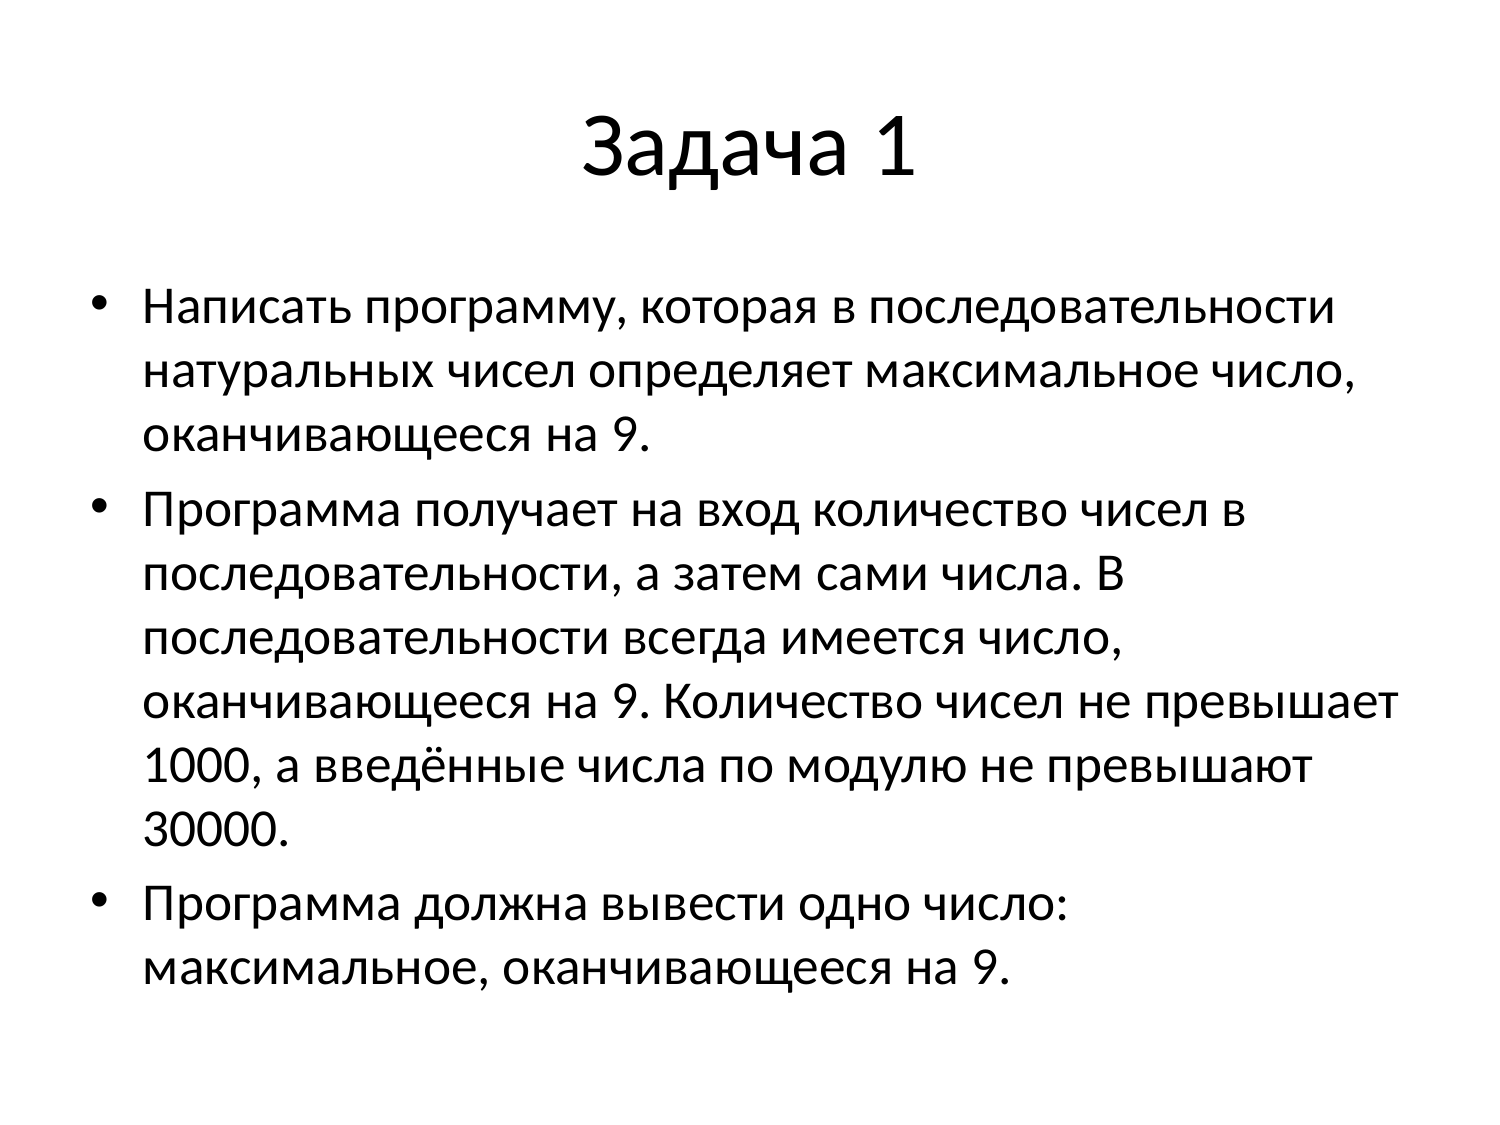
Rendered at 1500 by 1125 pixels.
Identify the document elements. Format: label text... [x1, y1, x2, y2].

title Задача 1 [75, 45, 1425, 233]
list Написать программу, которая в последовательности натуральных чисел определяет максимальное число, оканчивающееся на 9. Программа получает на вход количество чисел в последовательности, а затем сами числа. В последовательности всегда имеется число, оканчивающееся на 9. Количество чисел не превышает 1000, а введённые числа по модулю не превышают 30000. Программа должна вывести одно число: максимальное, оканчивающееся на 9. [75, 262, 1425, 1005]
